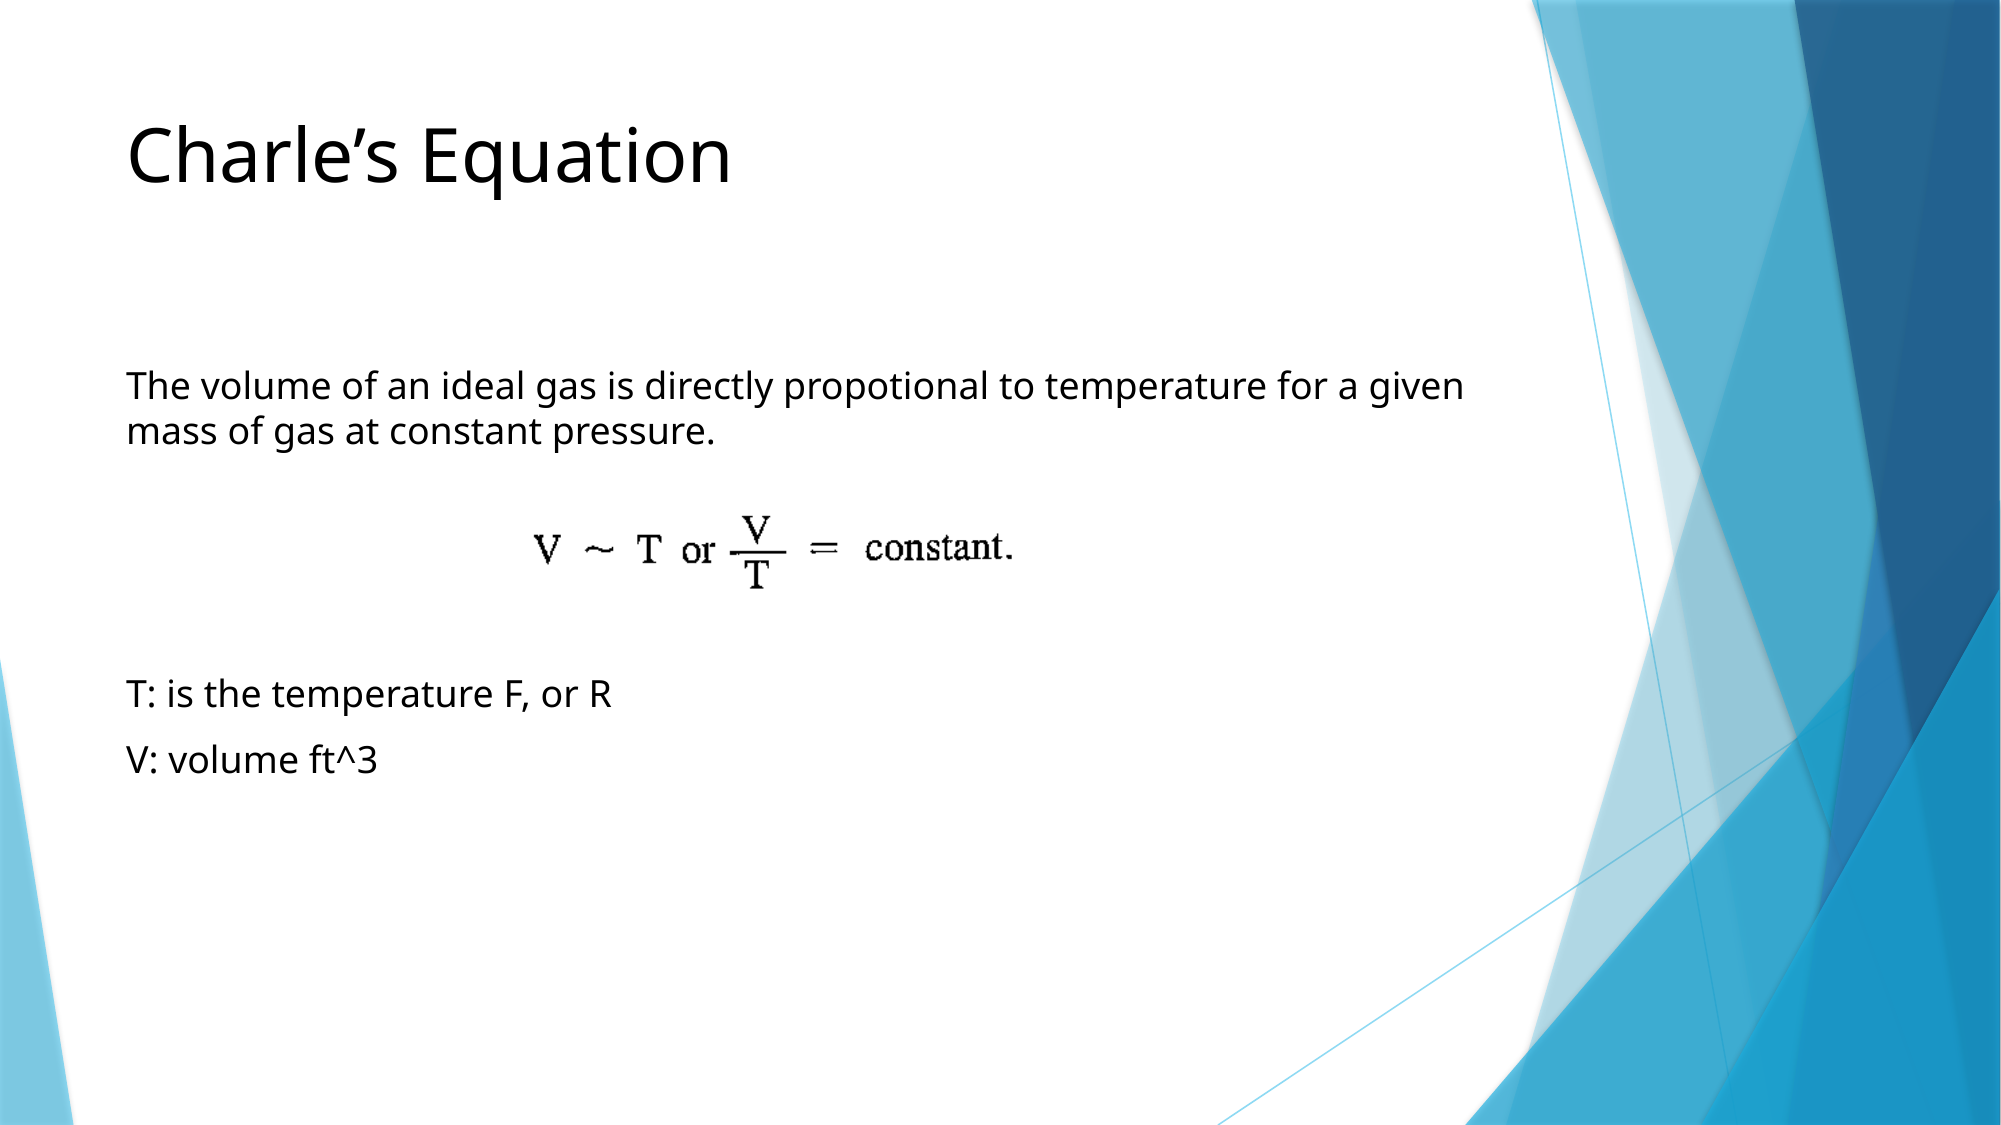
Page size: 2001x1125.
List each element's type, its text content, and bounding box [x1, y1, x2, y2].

picture [510, 503, 1027, 613]
list The volume of an ideal gas is directly propotional to temperature for a given mass of gas at constant pressure. T: is the temperature F, or R V: volume ft^3 [111, 354, 1522, 992]
title Charle’s Equation [111, 99, 1522, 317]
